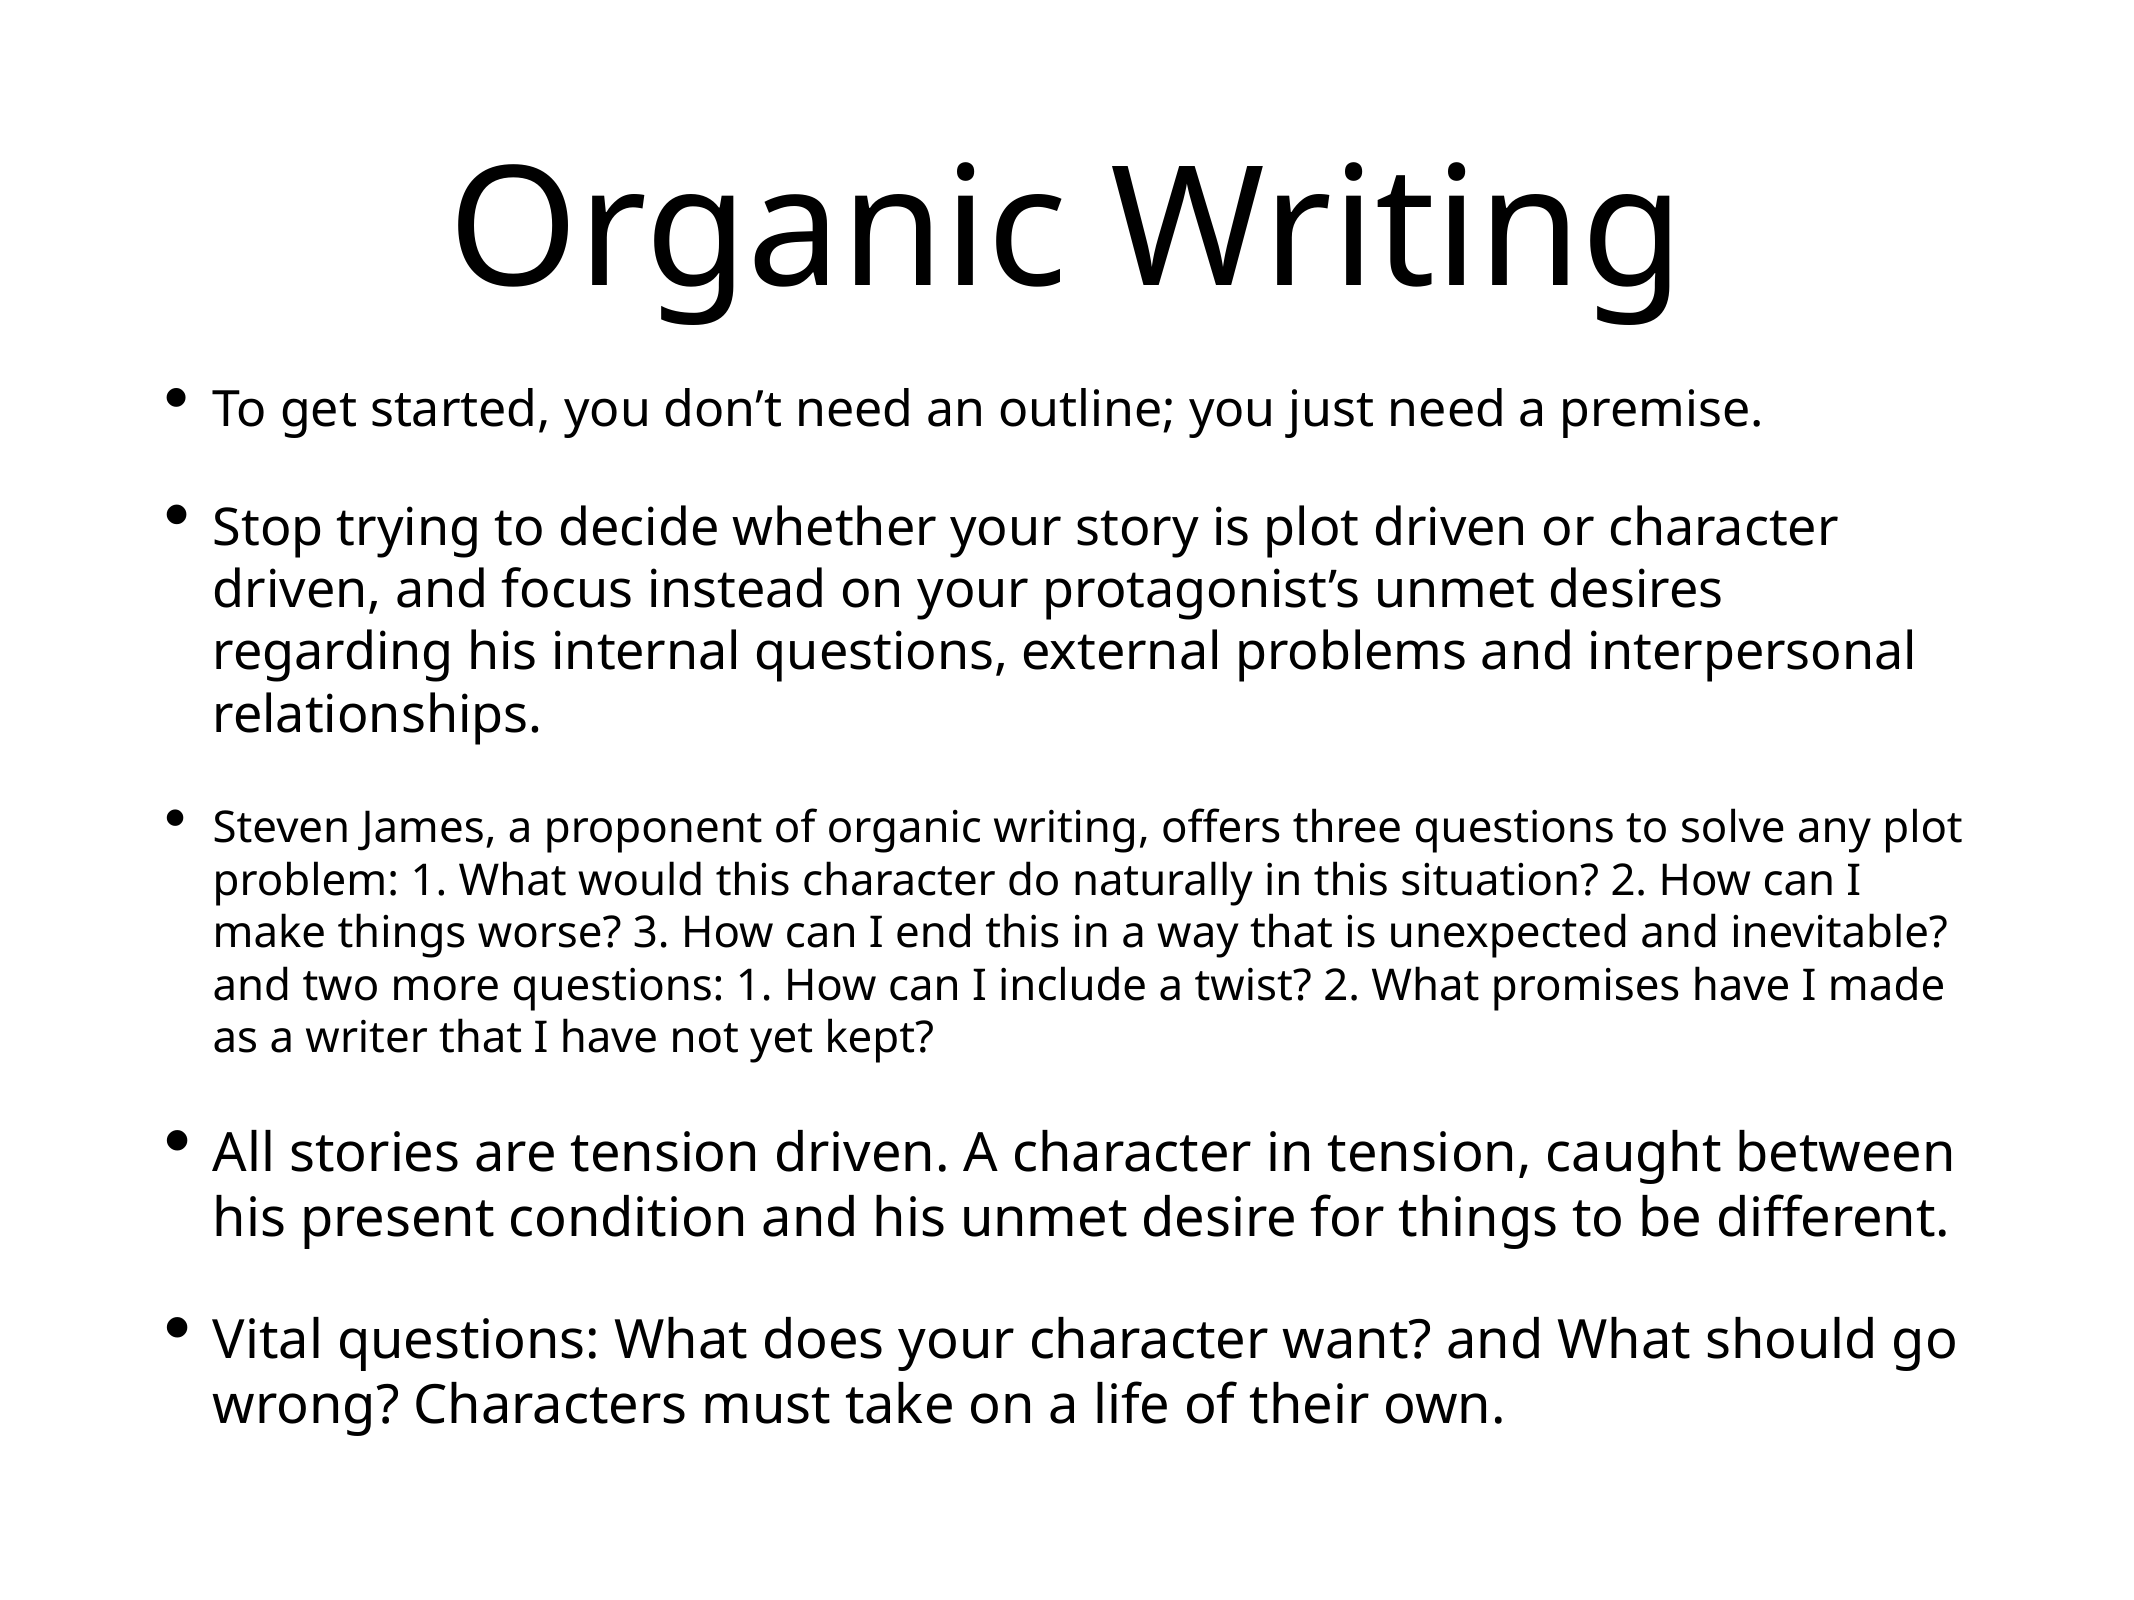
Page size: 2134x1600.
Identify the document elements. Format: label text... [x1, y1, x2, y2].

list To get started, you don’t need an outline; you just need a premise. Stop trying to decide whether your story is plot driven or character driven, and focus instead on your protagonist’s unmet desires regarding his internal questions, external problems and interpersonal relationships. Steven James, a proponent of organic writing, offers three questions to solve any plot problem: 1. What would this character do naturally in this situation? 2. How can I make things worse? 3. How can I end this in a way that is unexpected and inevitable? and two more questions: 1. How can I include a twist? 2. What promises have I made as a writer that I have not yet kept? All stories are tension driven. A character in tension, caught between his present condition and his unmet desire for things to be different. Vital questions: What does your character want? and What should go wrong? Characters must take on a life of their own. [155, 389, 1978, 1422]
title Organic Writing [155, 41, 1978, 389]
